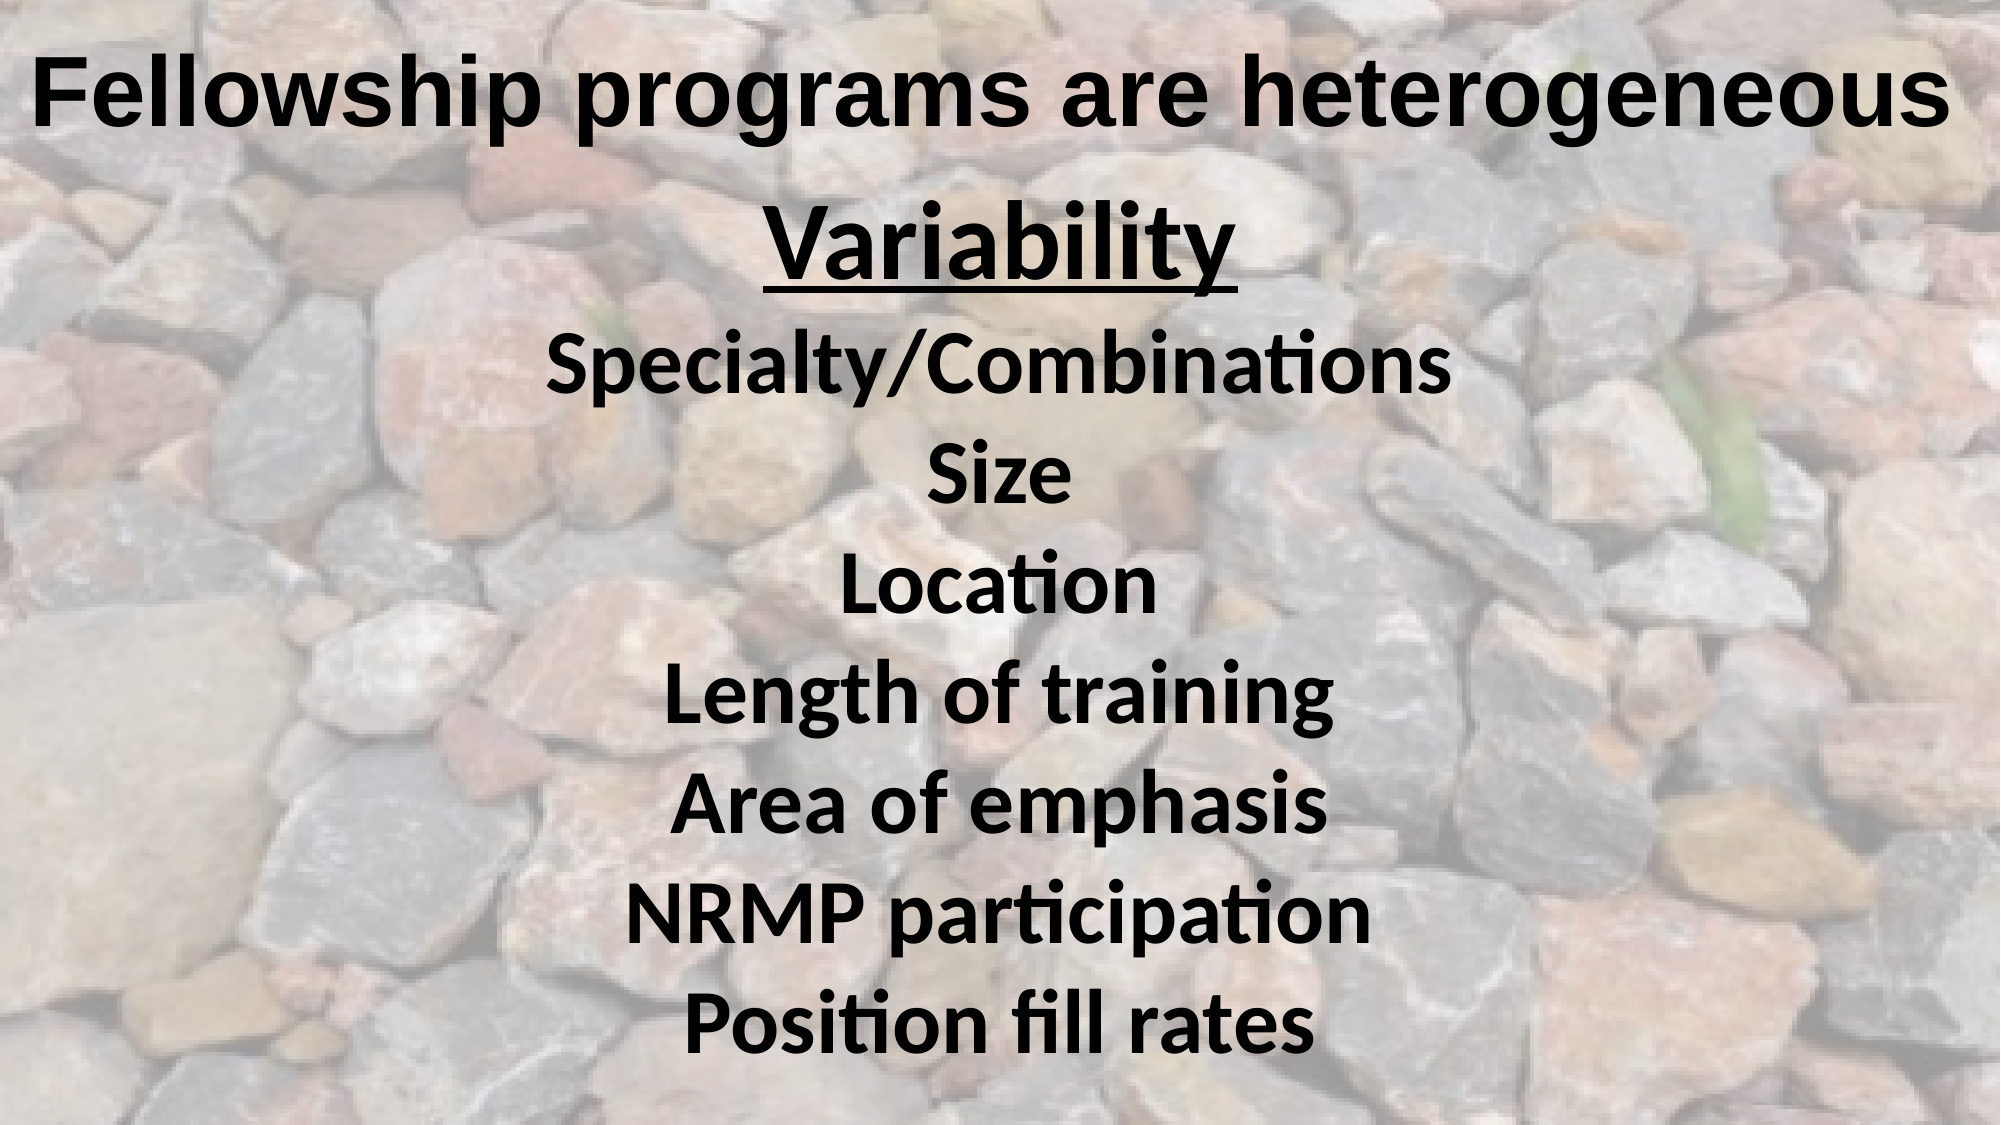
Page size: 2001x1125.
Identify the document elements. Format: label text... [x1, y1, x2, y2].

text_box Fellowship programs are heterogeneous [29, 26, 1971, 149]
title Variability Specialty/Combinations Size Location Length of training Area of emphasis NRMP participation Position fill rates [277, 149, 1723, 1100]
